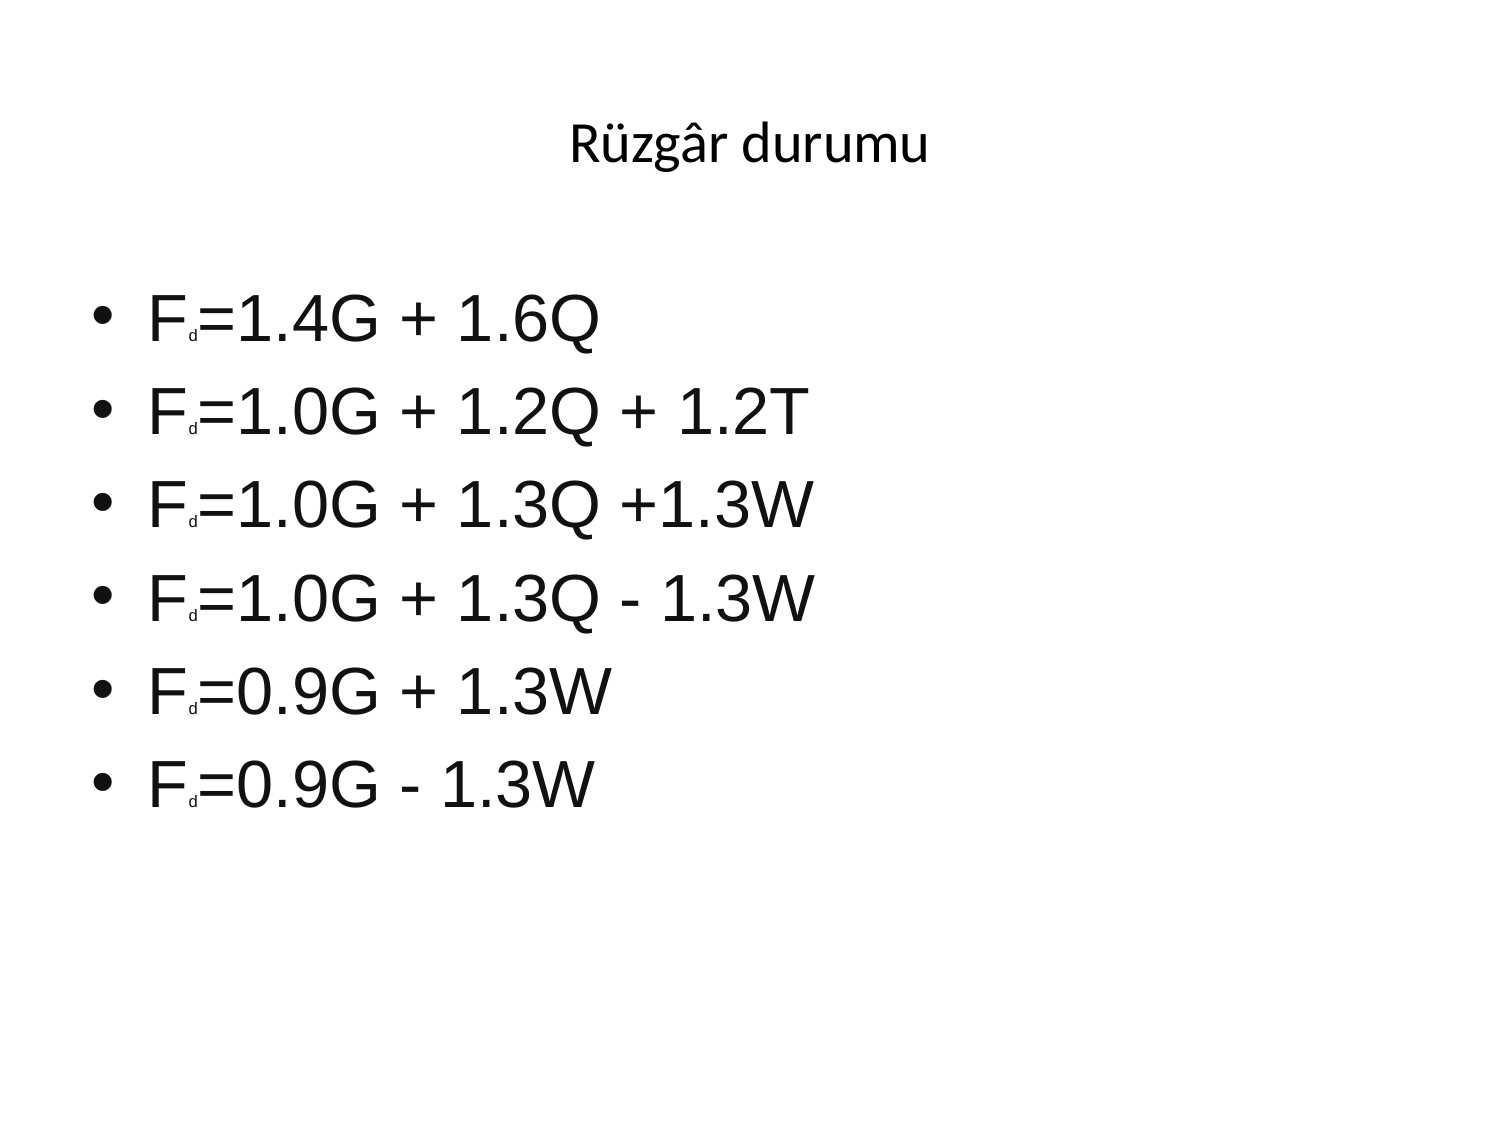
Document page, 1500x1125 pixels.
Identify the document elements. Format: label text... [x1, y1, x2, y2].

list Fd=1.4G + 1.6Q Fd=1.0G + 1.2Q + 1.2T Fd=1.0G + 1.3Q +1.3W Fd=1.0G + 1.3Q - 1.3W Fd=0.9G + 1.3W Fd=0.9G - 1.3W [76, 267, 1427, 1010]
title Rüzgâr durumu [75, 45, 1425, 233]
